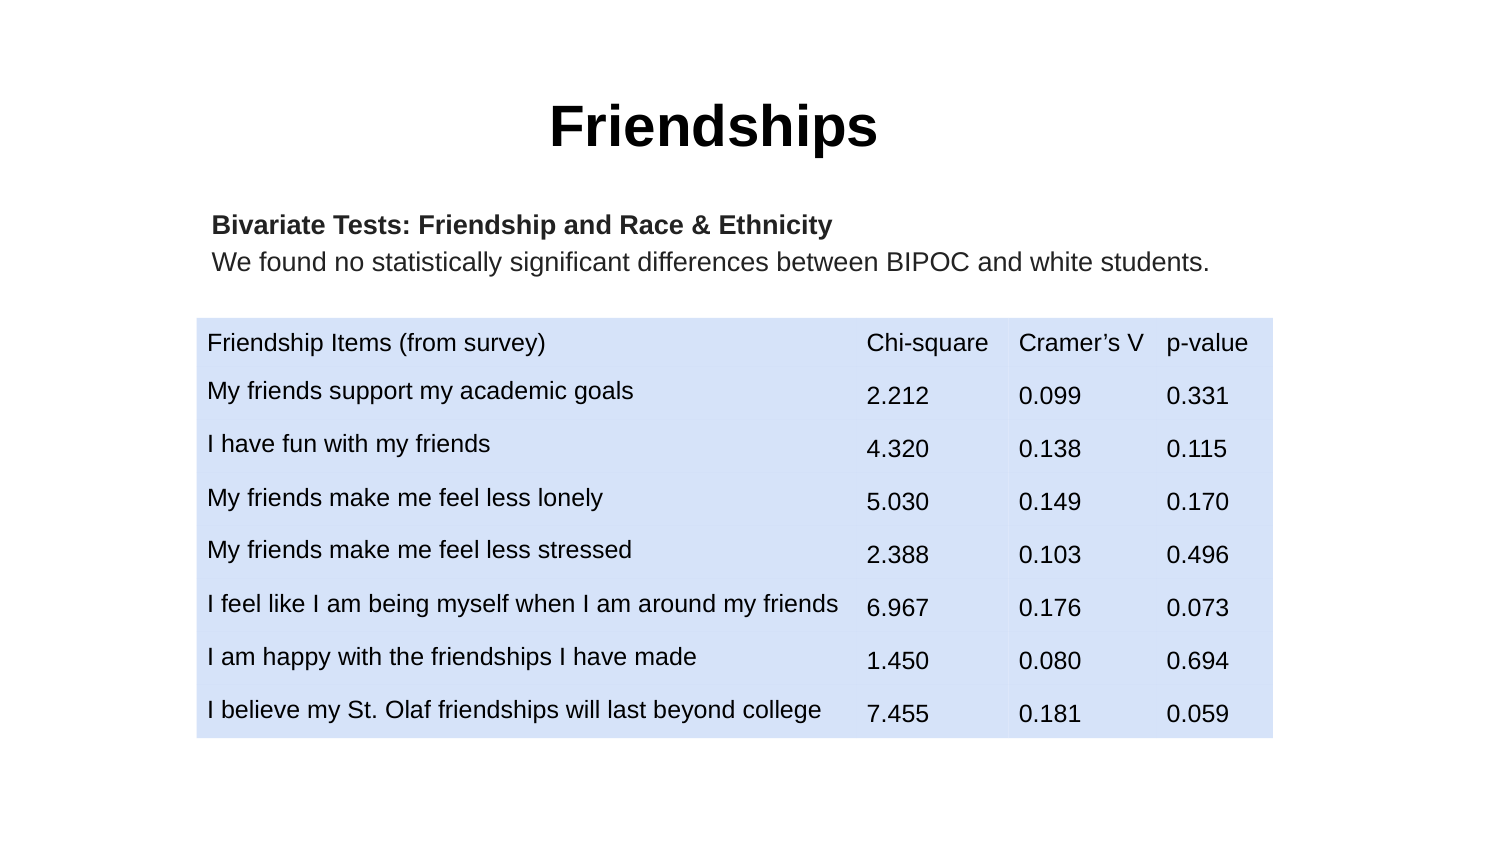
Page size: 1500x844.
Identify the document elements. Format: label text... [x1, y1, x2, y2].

table_cell 0.176 [1008, 579, 1156, 632]
table_cell 0.170 [1156, 473, 1273, 526]
table_header p-value [1156, 318, 1273, 367]
table_cell 5.030 [856, 473, 1008, 526]
table_cell 2.388 [856, 526, 1008, 579]
table_cell 4.320 [856, 420, 1008, 473]
table_cell 0.115 [1156, 420, 1273, 473]
table_header Chi-square [856, 318, 1008, 367]
table_cell 0.181 [1008, 685, 1156, 738]
table_cell 0.138 [1008, 420, 1156, 473]
table_cell 1.450 [856, 632, 1008, 685]
table_cell I have fun with my friends [197, 420, 856, 473]
table_cell 0.694 [1156, 632, 1273, 685]
table_cell 0.059 [1156, 685, 1273, 738]
table_cell 0.073 [1156, 579, 1273, 632]
table_cell My friends make me feel less lonely [197, 473, 856, 526]
table_cell 0.149 [1008, 473, 1156, 526]
table_cell I feel like I am being myself when I am around my friends [197, 579, 856, 632]
table_cell My friends support my academic goals [197, 367, 856, 420]
title Friendships [534, 72, 936, 167]
list Bivariate Tests: Friendship and Race & Ethnicity We found no statistically significant differences between BIPOC and white students. [196, 187, 1264, 293]
table_cell My friends make me feel less stressed [197, 526, 856, 579]
table_cell 2.212 [856, 367, 1008, 420]
table_header Friendship Items (from survey) [197, 318, 856, 367]
table_cell 7.455 [856, 685, 1008, 738]
table_cell 0.496 [1156, 526, 1273, 579]
table_cell 6.967 [856, 579, 1008, 632]
table_cell 0.331 [1156, 367, 1273, 420]
table_cell 0.080 [1008, 632, 1156, 685]
table_cell I believe my St. Olaf friendships will last beyond college [197, 685, 856, 738]
table_cell 0.103 [1008, 526, 1156, 579]
table_cell 0.099 [1008, 367, 1156, 420]
table_header Cramer’s V [1008, 318, 1156, 367]
table_cell I am happy with the friendships I have made [197, 632, 856, 685]
